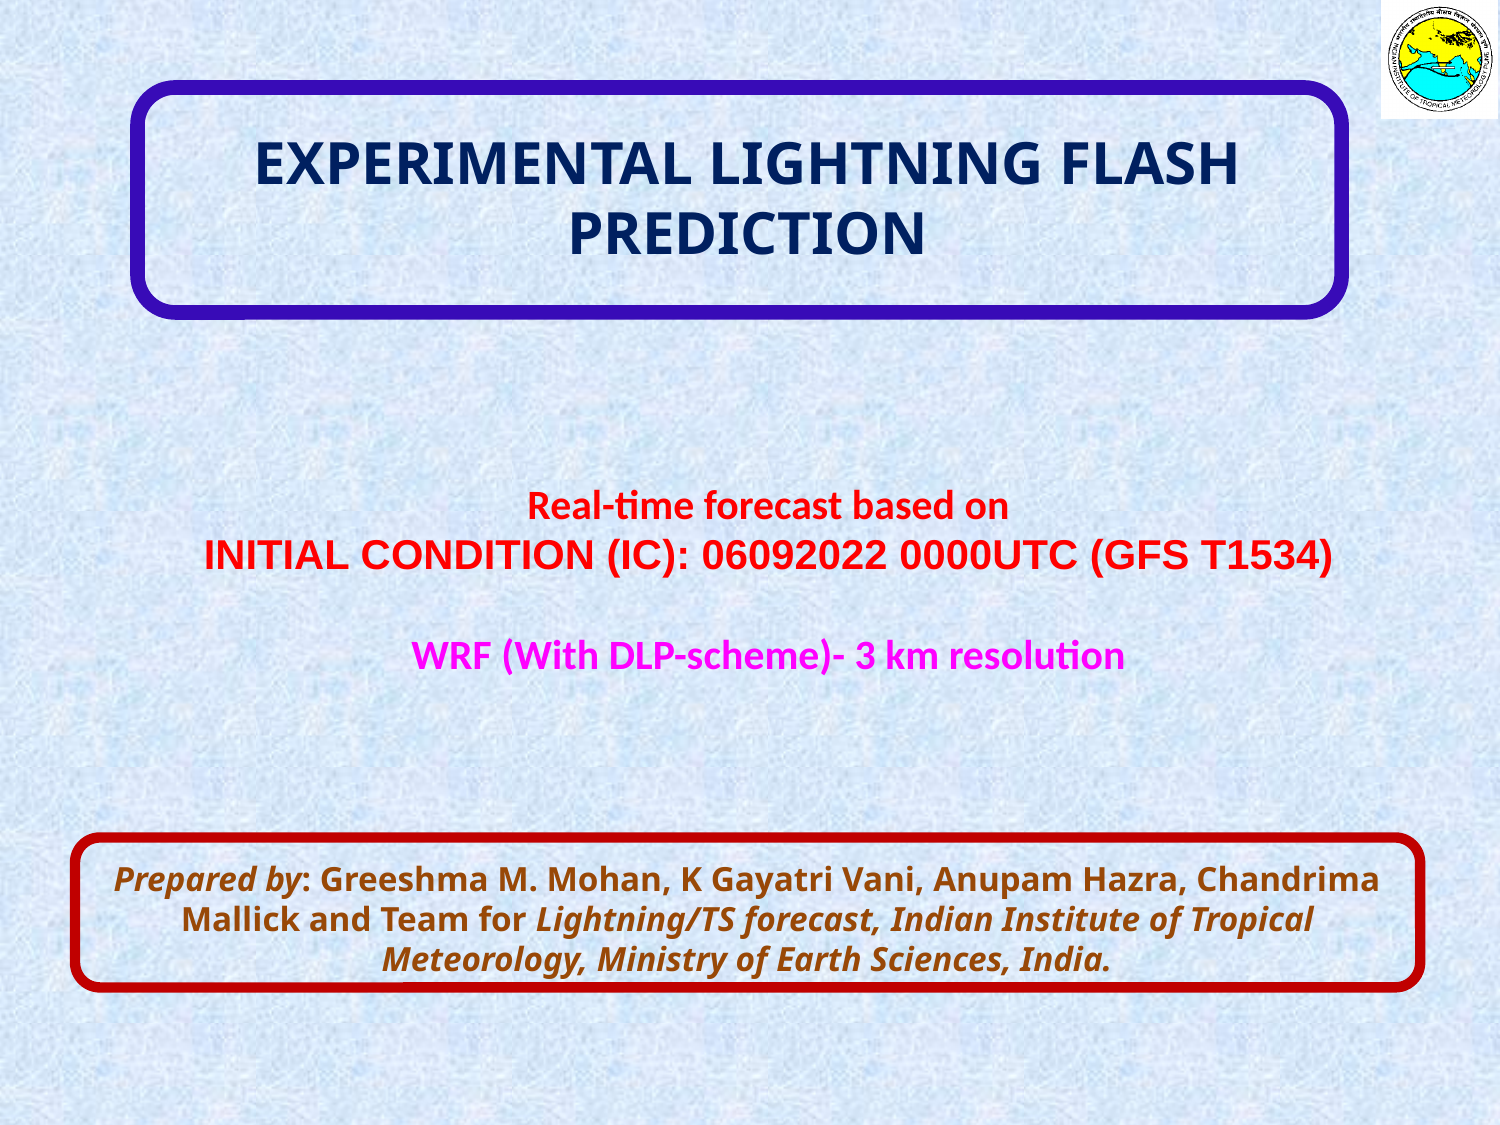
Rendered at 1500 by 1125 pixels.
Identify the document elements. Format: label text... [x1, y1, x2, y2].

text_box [137, 87, 1357, 313]
text_box Real-time forecast based on INITIAL CONDITION (IC): 06092022 0000UTC (GFS T1534) WRF (With DLP-scheme)- 3 km resolution [87, 470, 1450, 686]
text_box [62, 837, 1433, 988]
picture [0, 0, 1500, 1125]
